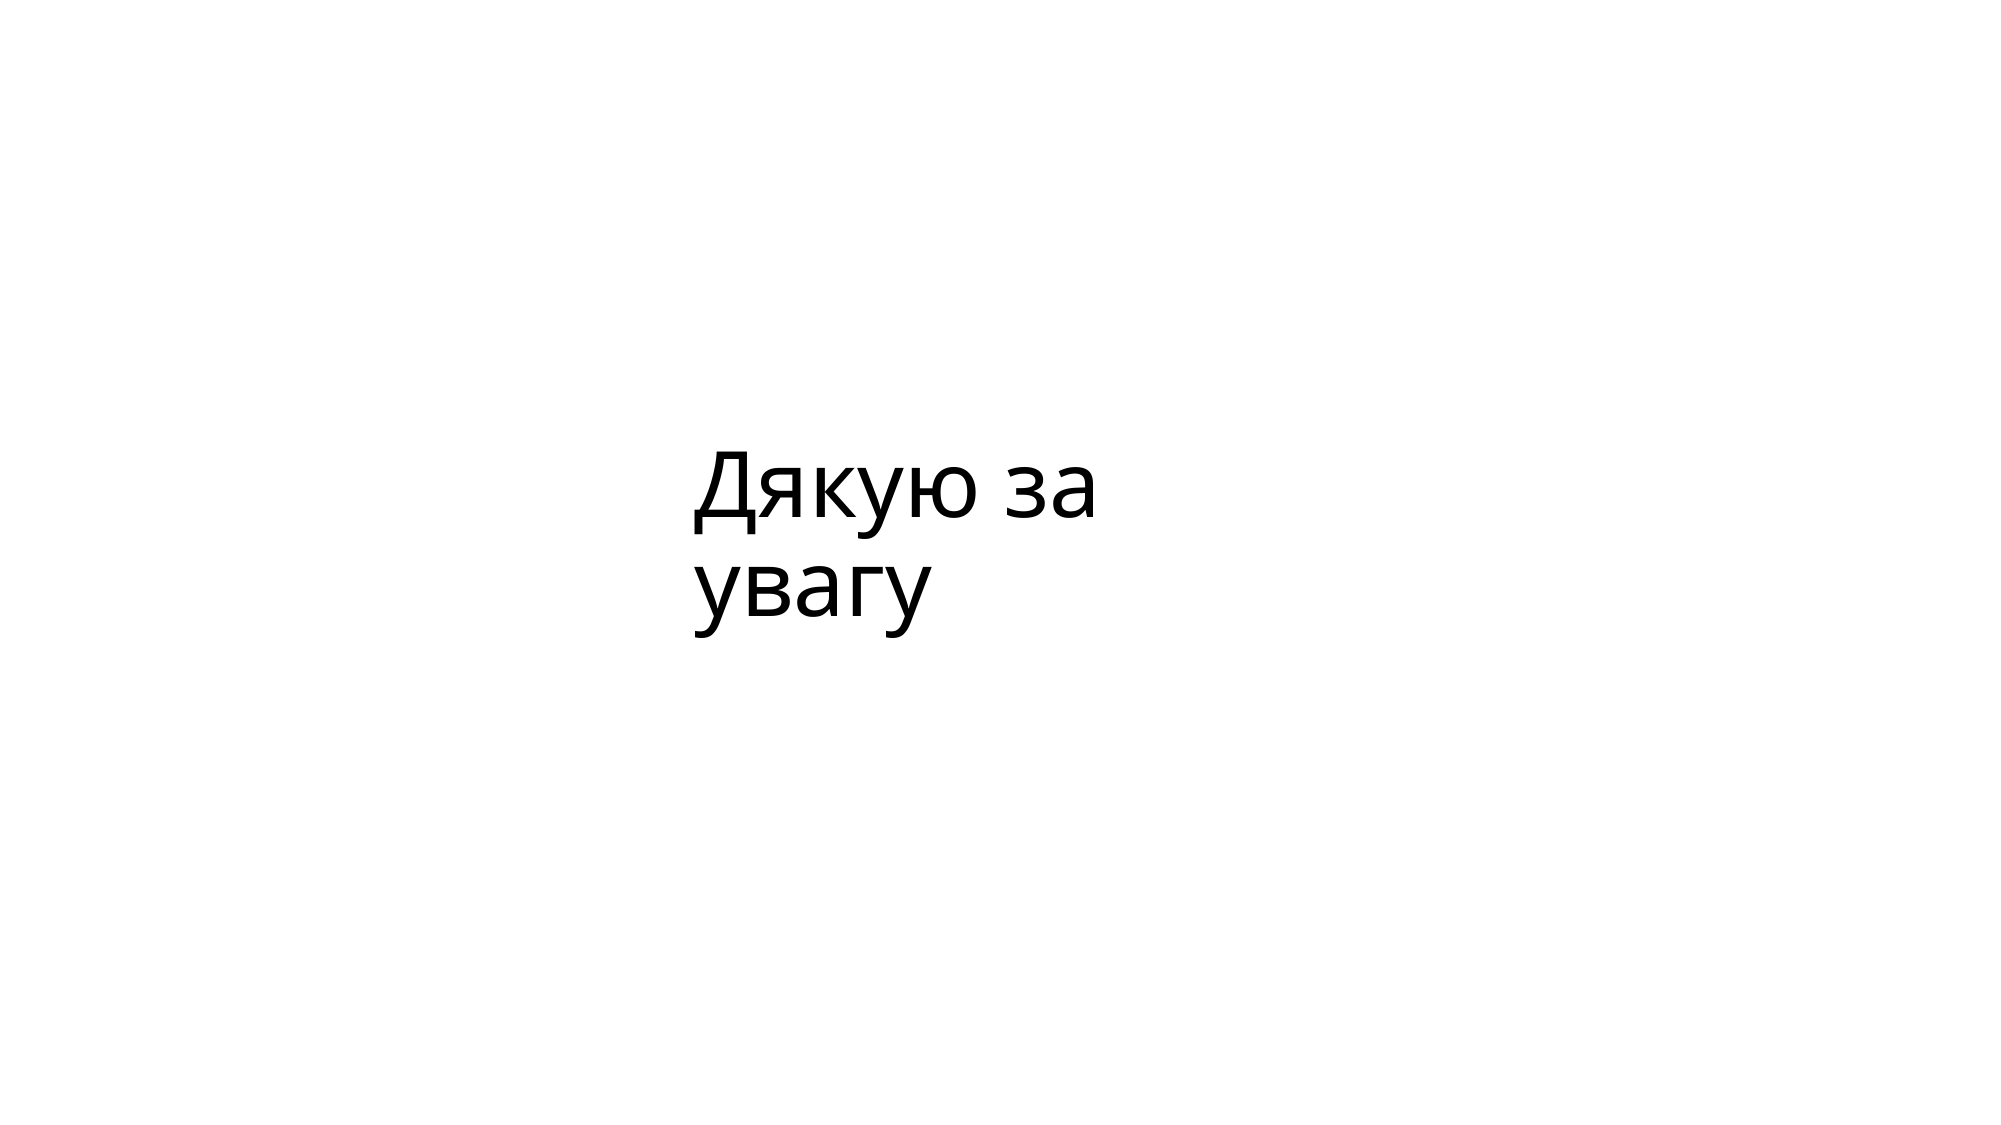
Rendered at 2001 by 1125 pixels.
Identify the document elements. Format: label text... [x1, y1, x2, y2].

title Дякую за увагу [679, 428, 1369, 646]
